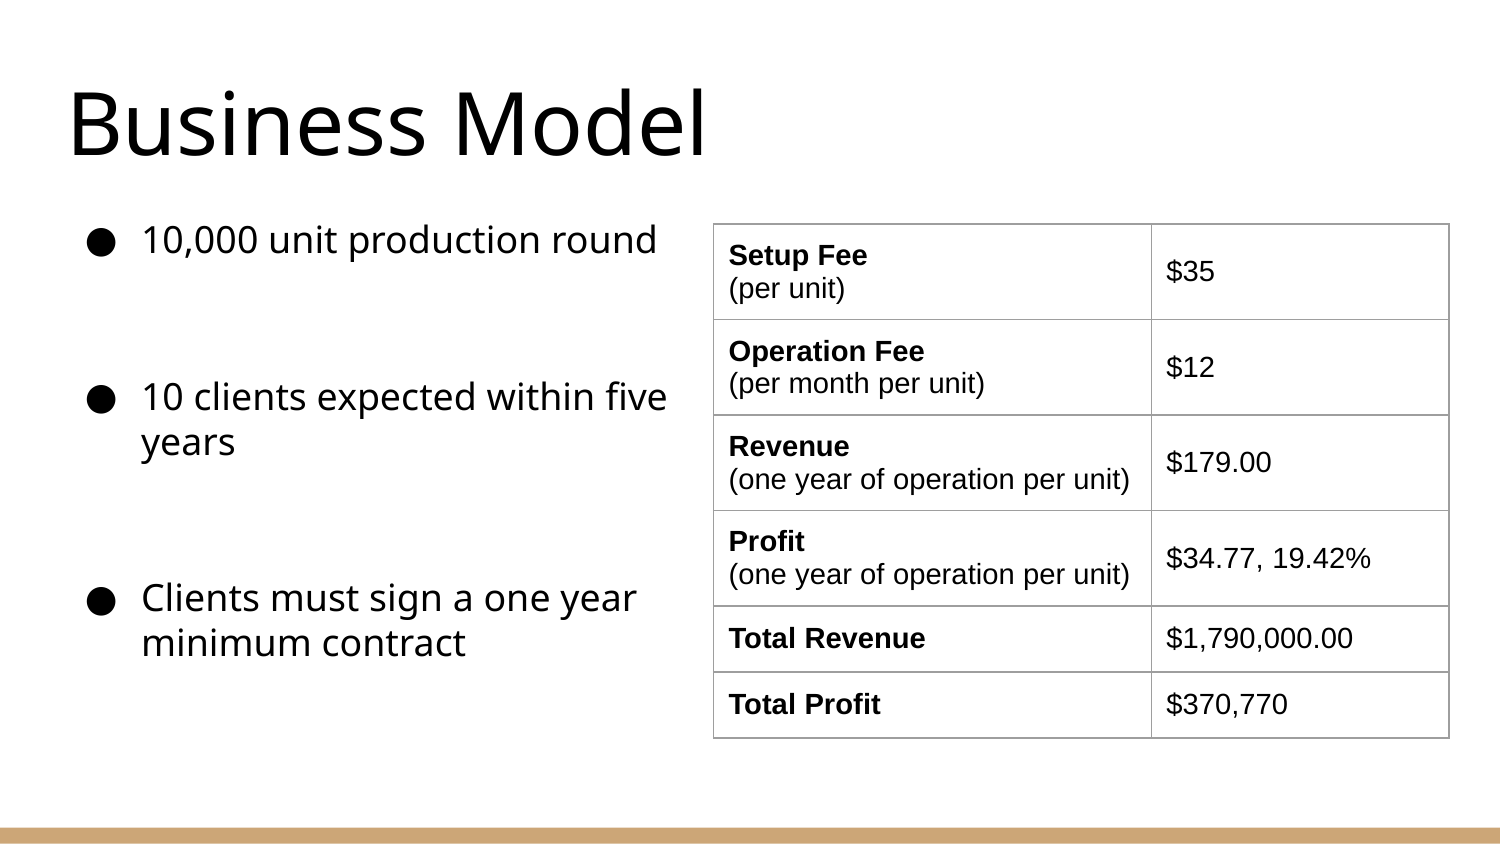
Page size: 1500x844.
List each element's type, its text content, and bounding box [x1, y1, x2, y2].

table_cell Total Revenue [714, 607, 1151, 671]
table_cell Profit (one year of operation per unit) [714, 511, 1151, 605]
table_cell Operation Fee (per month per unit) [714, 320, 1151, 414]
table_cell $179.00 [1152, 416, 1448, 510]
table_cell Total Profit [714, 673, 1151, 737]
table_header $35 [1152, 225, 1448, 319]
list 10,000 unit production round 10 clients expected within five years Clients must sign a one year minimum contract [51, 200, 714, 751]
table_header Setup Fee (per unit) [714, 225, 1151, 319]
table_cell $34.77, 19.42% [1152, 511, 1448, 605]
table_cell $12 [1152, 320, 1448, 414]
table_cell $370,770 [1152, 673, 1448, 737]
table_cell Revenue (one year of operation per unit) [714, 416, 1151, 510]
table_cell $1,790,000.00 [1152, 607, 1448, 671]
title Business Model [51, 51, 1449, 189]
